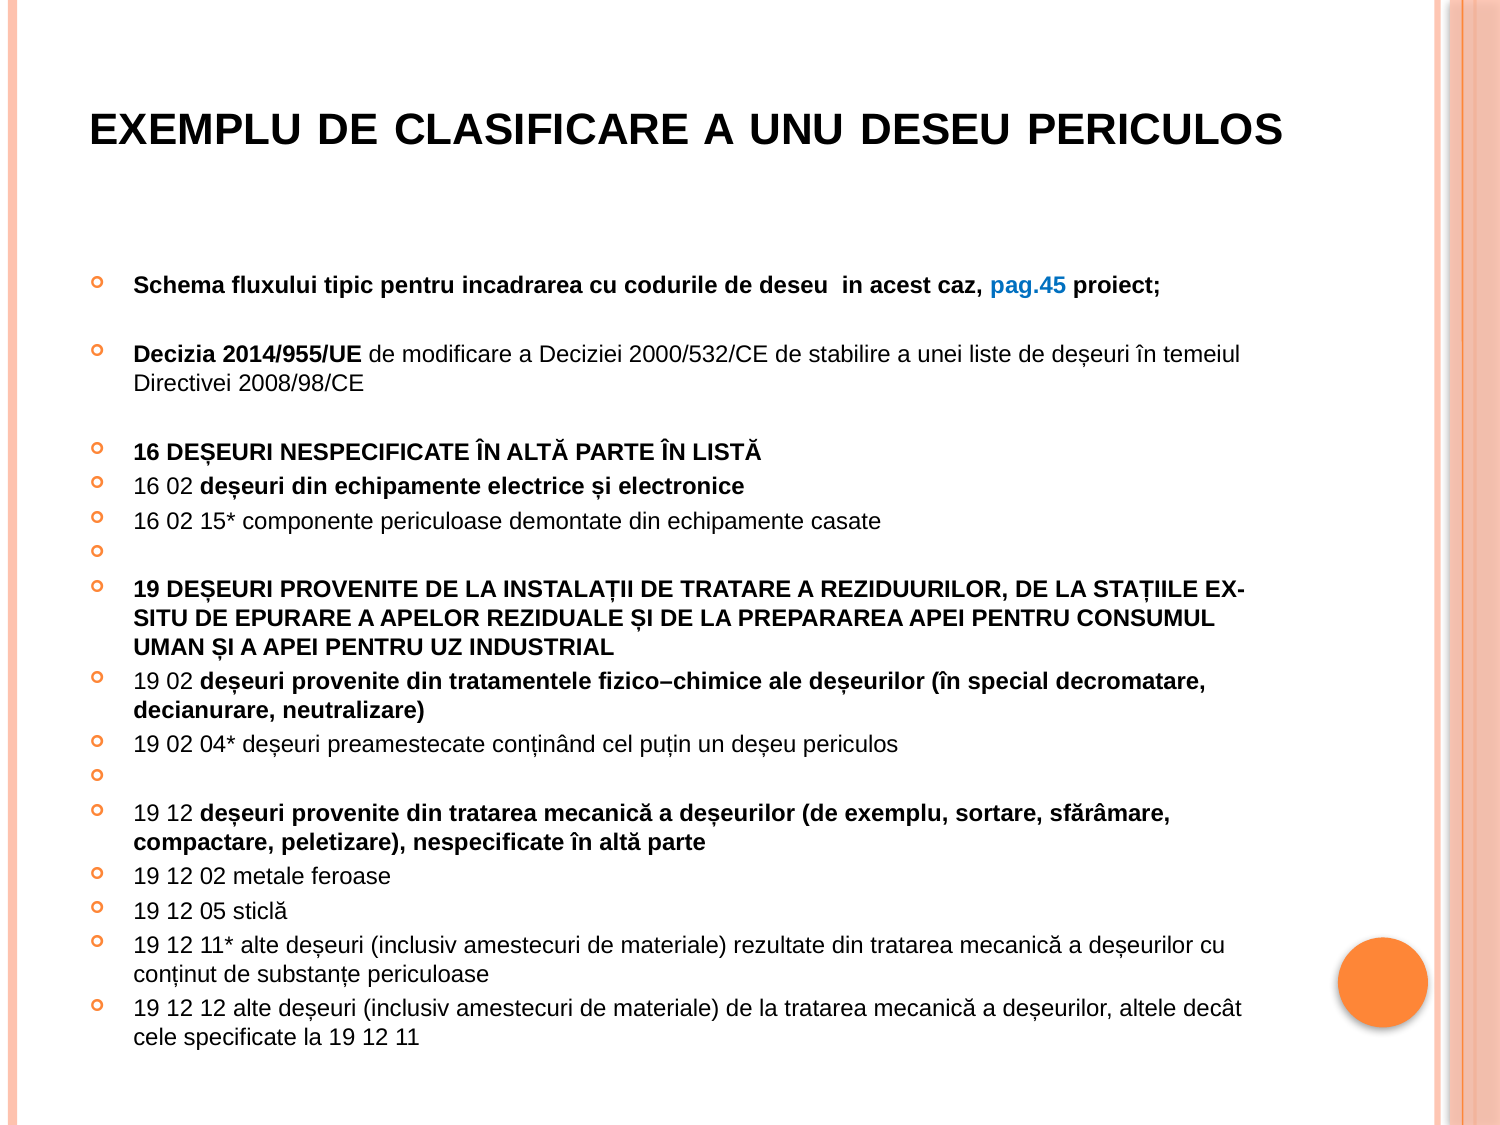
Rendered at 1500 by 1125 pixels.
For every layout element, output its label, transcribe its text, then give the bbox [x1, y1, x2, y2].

title EXEMPLU DE CLASIFICARE A UNU DESEU PERICULOS [75, 45, 1300, 233]
list Schema fluxului tipic pentru incadrarea cu codurile de deseu in acest caz, pag.45 proiect; Decizia 2014/955/UE de modificare a Deciziei 2000/532/CE de stabilire a unei liste de deșeuri în temeiul Directivei 2008/98/CE 16 DEȘEURI NESPECIFICATE ÎN ALTĂ PARTE ÎN LISTĂ 16 02 deșeuri din echipamente electrice și electronice 16 02 15* componente periculoase demontate din echipamente casate 19 DEȘEURI PROVENITE DE LA INSTALAȚII DE TRATARE A REZIDUURILOR, DE LA STAȚIILE EX-SITU DE EPURARE A APELOR REZIDUALE ȘI DE LA PREPARAREA APEI PENTRU CONSUMUL UMAN ȘI A APEI PENTRU UZ INDUSTRIAL 19 02 deșeuri provenite din tratamentele fizico–chimice ale deșeurilor (în special decromatare, decianurare, neutralizare) 19 02 04* deșeuri preamestecate conținând cel puțin un deșeu periculos 19 12 deșeuri provenite din tratarea mecanică a deșeurilor (de exemplu, sortare, sfărâmare, compactare, peletizare), nespecificate în altă parte 19 12 02 metale feroase 19 12 05 sticlă 19 12 11* alte deșeuri (inclusiv amestecuri de materiale) rezultate din tratarea mecanică a deșeurilor cu conținut de substanțe periculoase 19 12 12 alte deșeuri (inclusiv amestecuri de materiale) de la tratarea mecanică a deșeurilor, altele decât cele specificate la 19 12 11 [75, 262, 1300, 1062]
